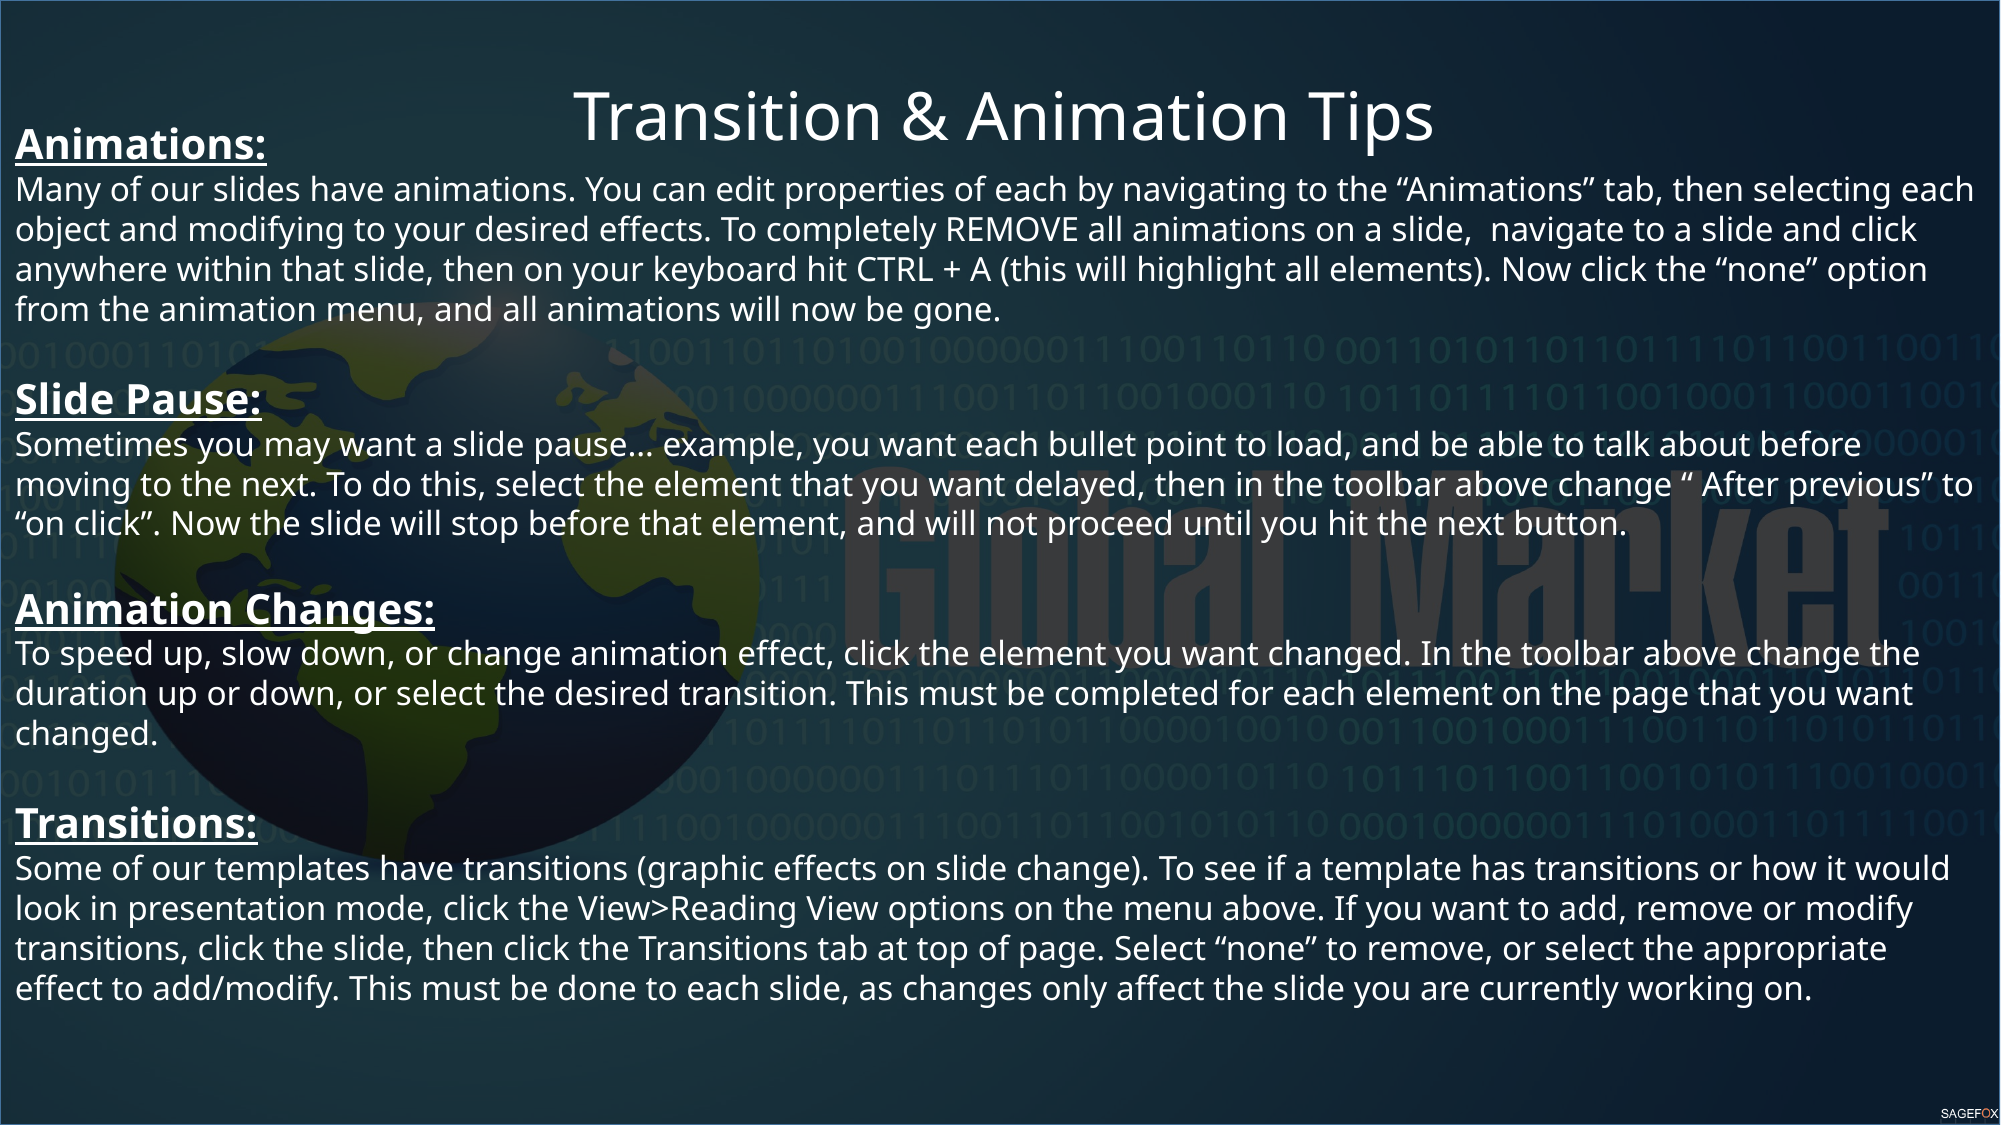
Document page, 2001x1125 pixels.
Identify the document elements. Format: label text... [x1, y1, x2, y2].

title Transition & Animation Tips [477, 59, 1532, 177]
text_box Animations: Many of our slides have animations. You can edit properties of each by navigating to the “Animations” tab, then selecting each object and modifying to your desired effects. To completely REMOVE all animations on a slide, navigate to a slide and click anywhere within that slide, then on your keyboard hit CTRL + A (this will highlight all elements). Now click the “none” option from the animation menu, and all animations will now be gone. Slide Pause: Sometimes you may want a slide pause… example, you want each bullet point to load, and be able to talk about before moving to the next. To do this, select the element that you want delayed, then in the toolbar above change “ After previous” to “on click”. Now the slide will stop before that element, and will not proceed until you hit the next button. Animation Changes: To speed up, slow down, or change animation effect, click the element you want changed. In the toolbar above change the duration up or down, or select the desired transition. This must be completed for each element on the page that you want changed. Transitions: Some of our templates have transitions (graphic effects on slide change). To see if a template has transitions or how it would look in presentation mode, click the View>Reading View options on the menu above. If you want to add, remove or modify transitions, click the slide, then click the Transitions tab at top of page. Select “none” to remove, or select the appropriate effect to add/modify. This must be done to each slide, as changes only affect the slide you are currently working on. [0, 0, 2000, 1125]
